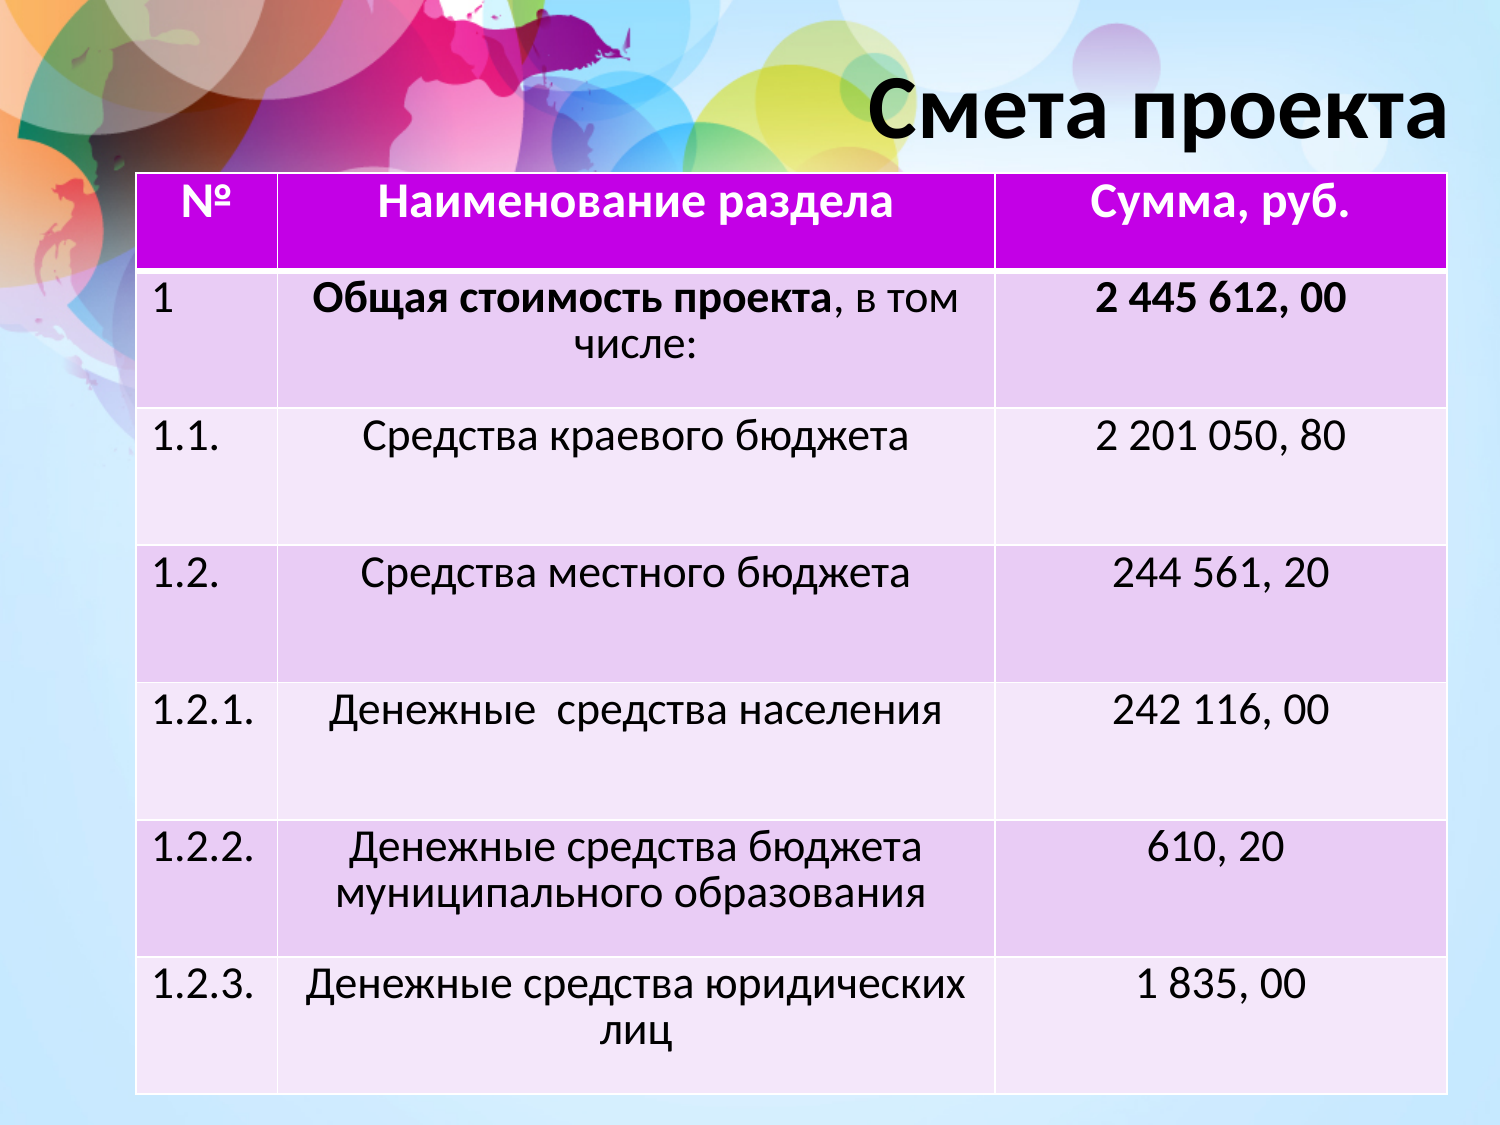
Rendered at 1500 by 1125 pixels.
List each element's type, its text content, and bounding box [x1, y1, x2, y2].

table_cell 1.2. [137, 546, 277, 682]
table_header № [137, 174, 277, 268]
table_cell 244 561, 20 [996, 546, 1446, 682]
picture [0, 0, 1500, 1125]
table_cell 1.2.2. [137, 821, 277, 956]
table_cell Денежные средства населения [278, 683, 994, 819]
table_cell Денежные средства бюджета муниципального образования [278, 821, 994, 956]
table_cell 1 [137, 274, 277, 407]
table_cell Средства краевого бюджета [278, 409, 994, 544]
table_header Сумма, руб. [996, 174, 1446, 268]
table_cell 1 835, 00 [996, 958, 1446, 1093]
table_header Наименование раздела [278, 174, 994, 268]
table_cell 1.1. [137, 409, 277, 544]
table_cell 242 116, 00 [996, 683, 1446, 819]
table_cell 2 201 050, 80 [996, 409, 1446, 544]
table_cell 1.2.1. [137, 683, 277, 819]
table_cell Средства местного бюджета [278, 546, 994, 682]
table_cell Общая стоимость проекта, в том числе: [278, 274, 994, 407]
table_cell 1.2.3. [137, 958, 277, 1093]
title Смета проекта [265, 42, 1466, 161]
table_cell 2 445 612, 00 [996, 274, 1446, 407]
table_cell Денежные средства юридических лиц [278, 958, 994, 1093]
table_cell 610, 20 [996, 821, 1446, 956]
